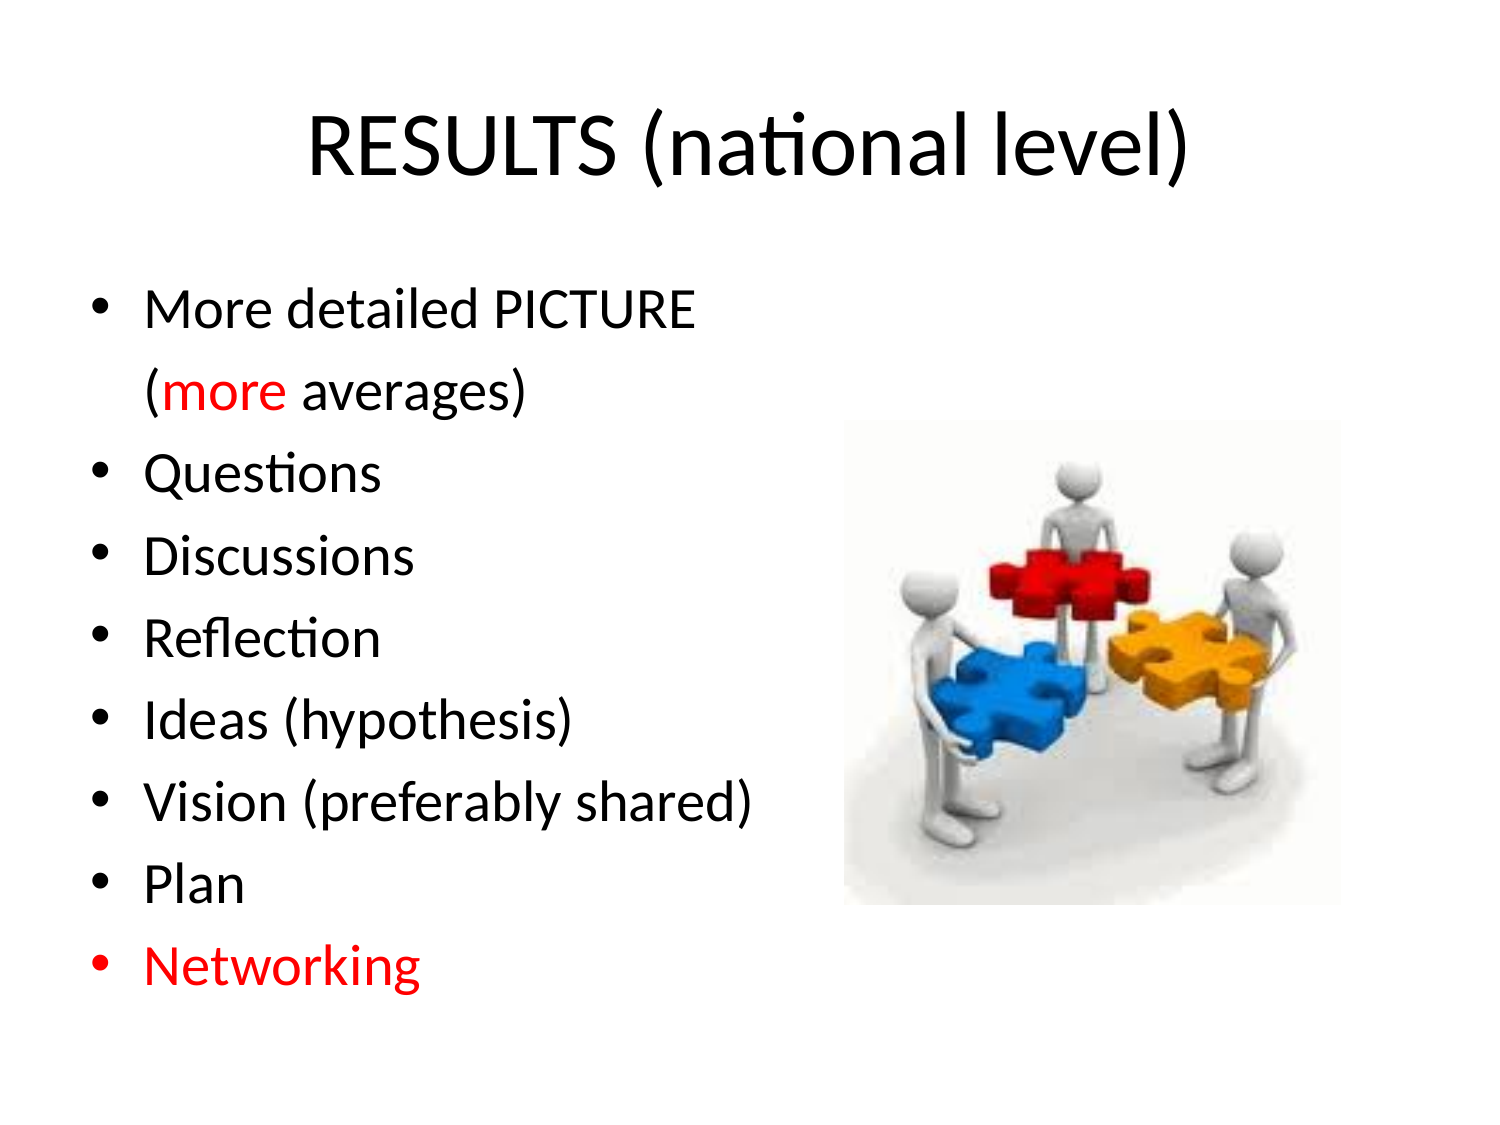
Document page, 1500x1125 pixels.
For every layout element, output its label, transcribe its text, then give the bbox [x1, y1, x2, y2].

picture [844, 420, 1341, 906]
list More detailed PICTURE (more averages) Questions Discussions Reflection Ideas (hypothesis) Vision (preferably shared) Plan Networking [75, 262, 1425, 1005]
title RESULTS (national level) [75, 45, 1425, 233]
